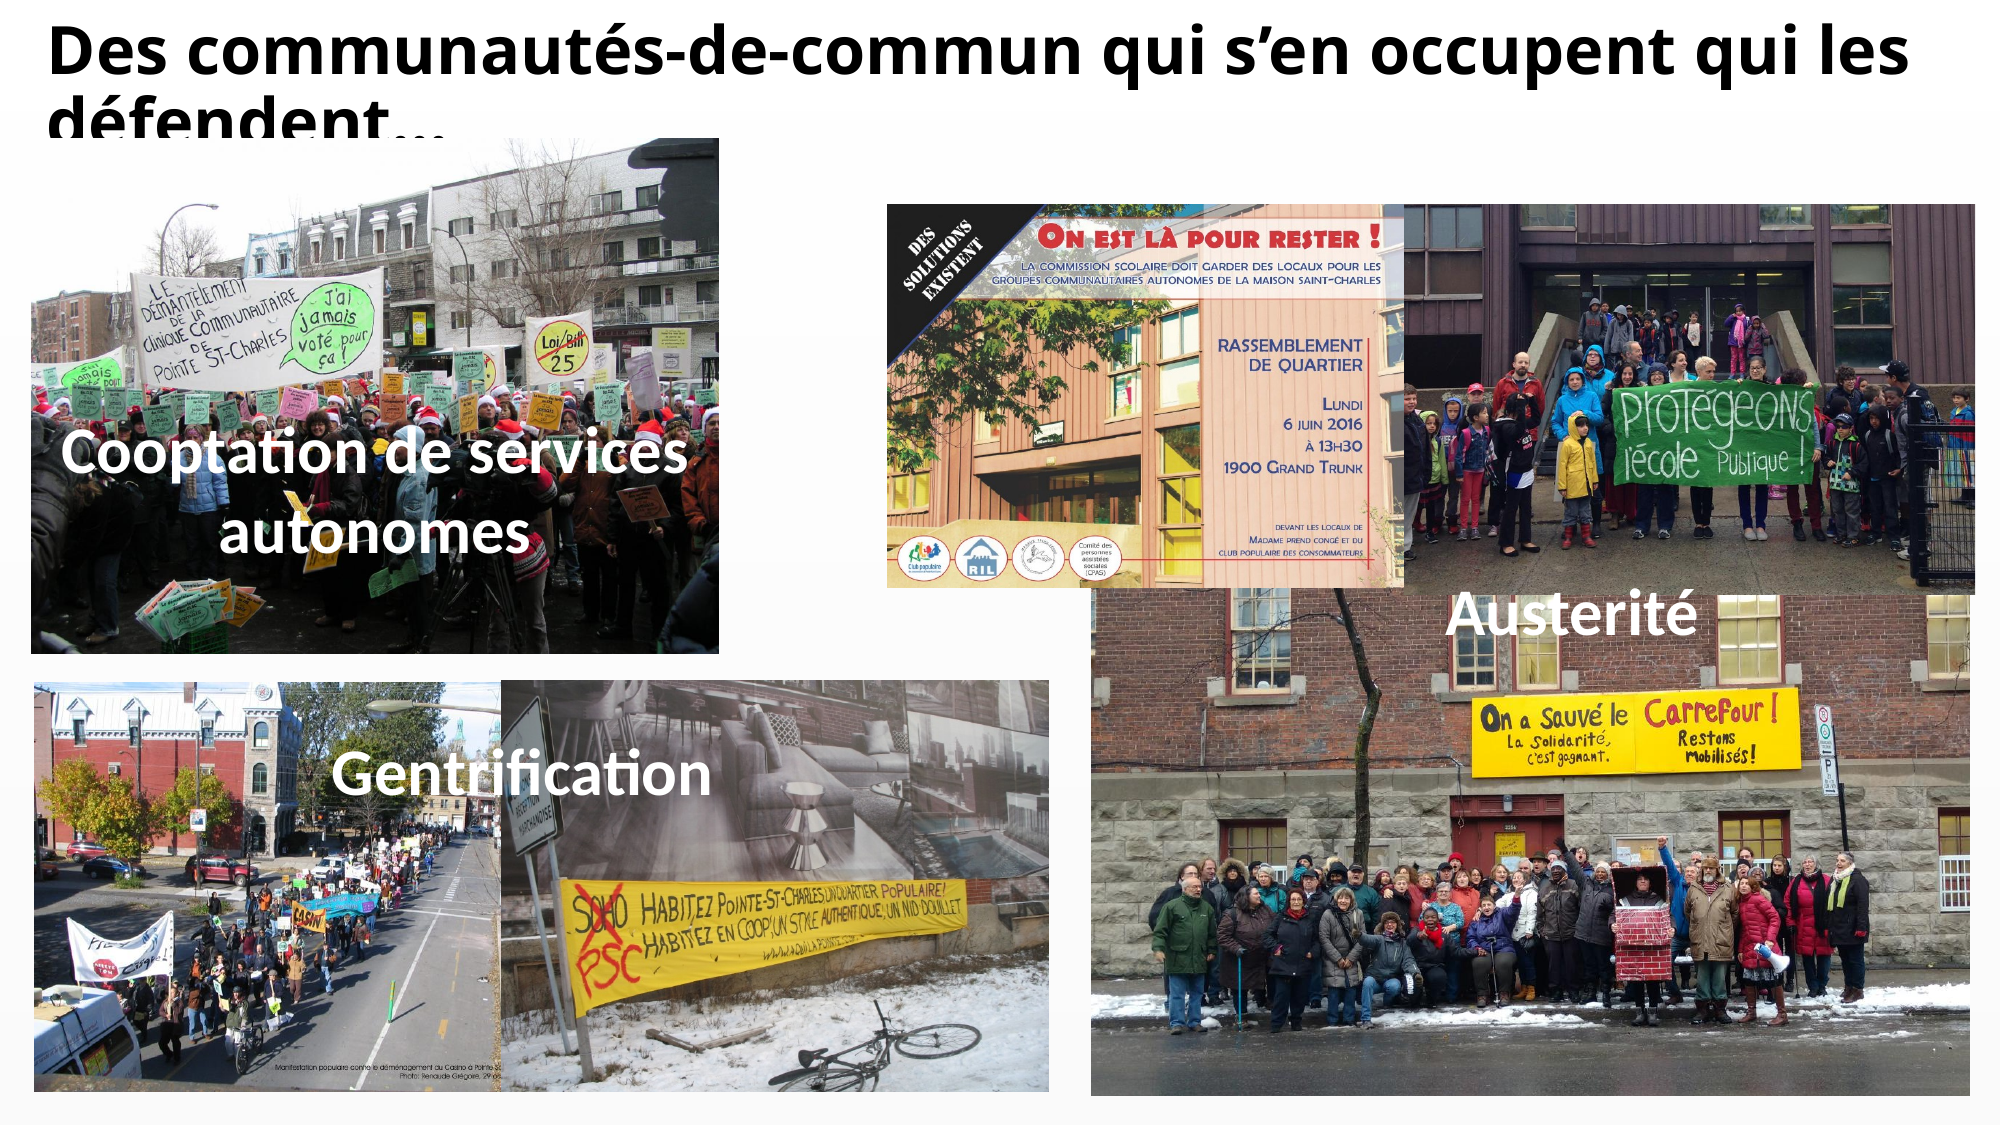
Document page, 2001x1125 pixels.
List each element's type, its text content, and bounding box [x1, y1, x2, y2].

title Des communautés-de-commun qui s’en occupent qui les défendent… [31, 0, 1970, 178]
picture [31, 138, 719, 654]
picture [887, 204, 1976, 1096]
picture [34, 680, 1049, 1092]
